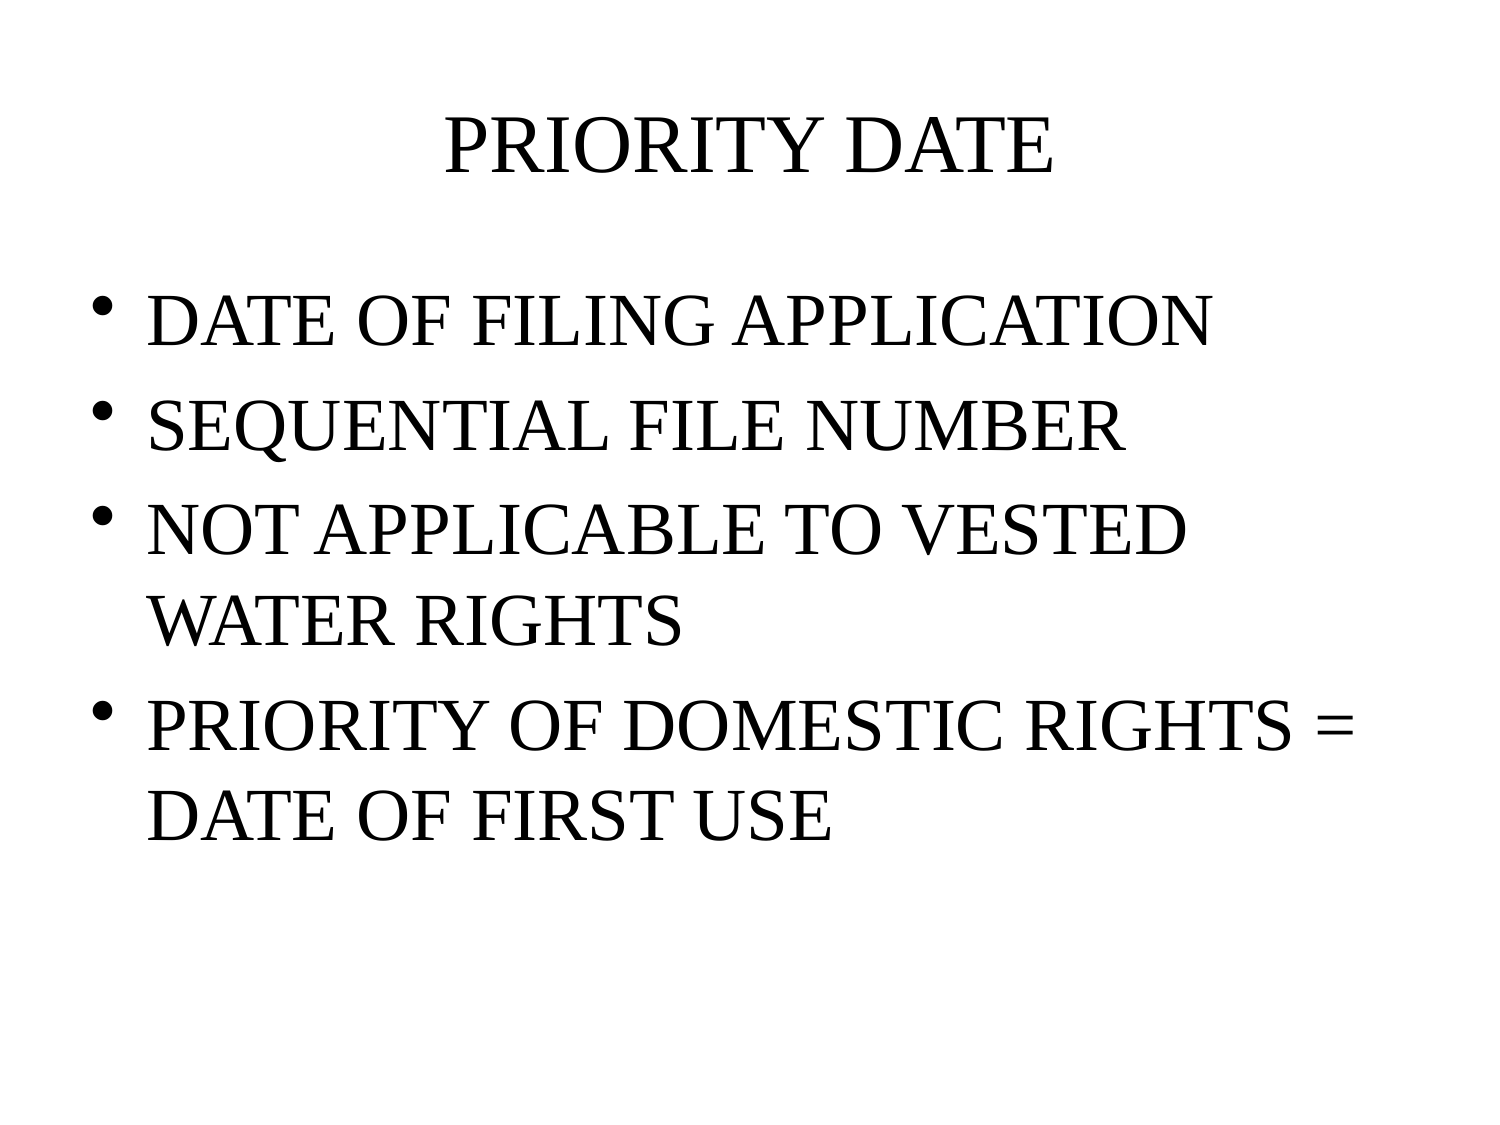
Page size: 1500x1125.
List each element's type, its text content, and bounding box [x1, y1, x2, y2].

list DATE OF FILING APPLICATION SEQUENTIAL FILE NUMBER NOT APPLICABLE TO VESTED WATER RIGHTS PRIORITY OF DOMESTIC RIGHTS = DATE OF FIRST USE [75, 262, 1425, 1005]
title PRIORITY DATE [75, 45, 1425, 233]
